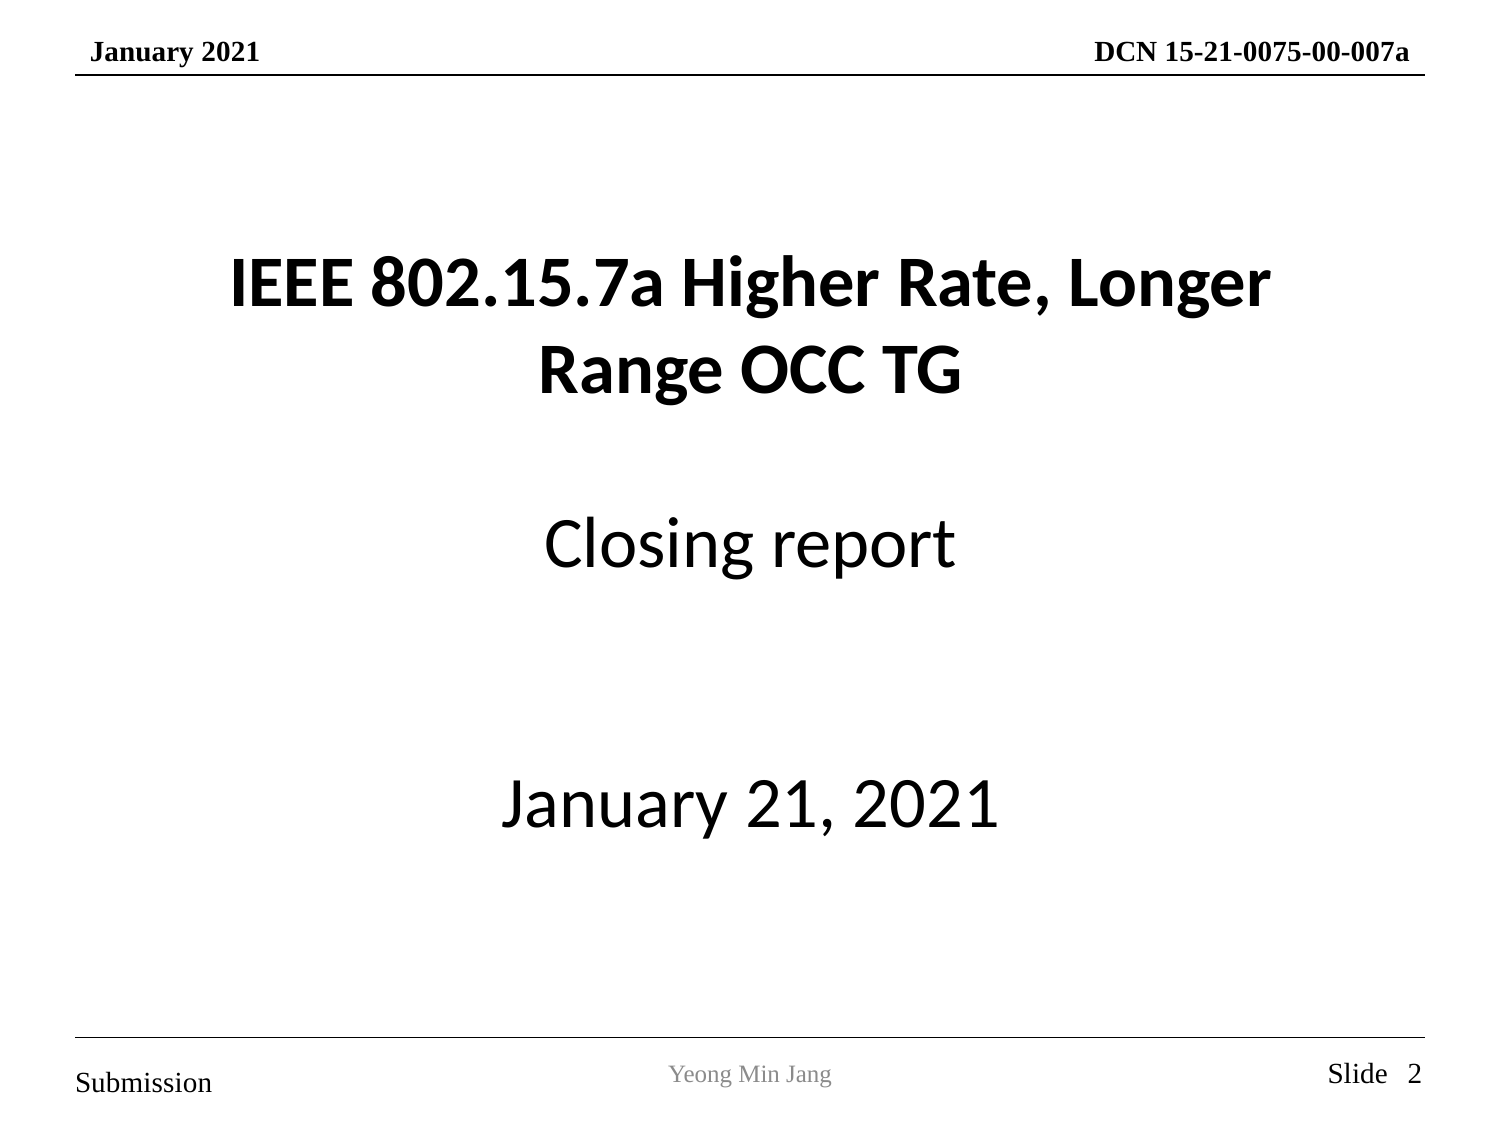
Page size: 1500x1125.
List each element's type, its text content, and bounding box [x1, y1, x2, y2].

text_box IEEE 802.15.7a Higher Rate, Longer Range OCC TG Closing report January 21, 2021 [124, 224, 1377, 851]
